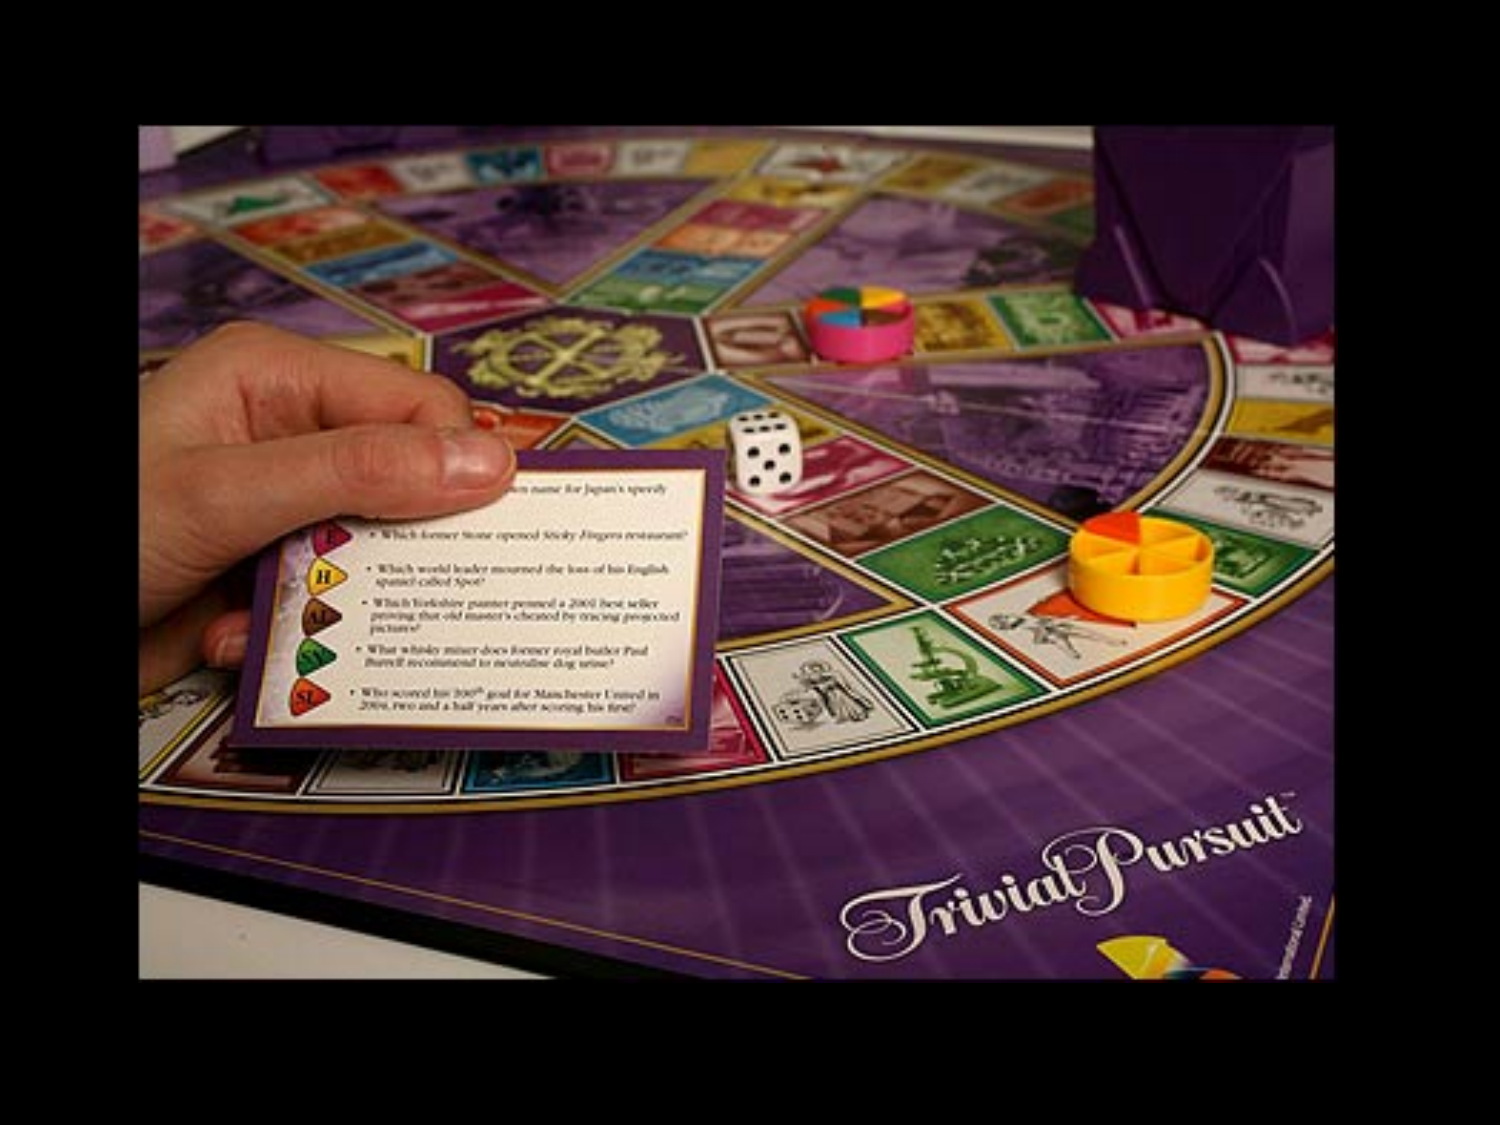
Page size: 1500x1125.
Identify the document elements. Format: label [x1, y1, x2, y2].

picture [136, 123, 1339, 984]
